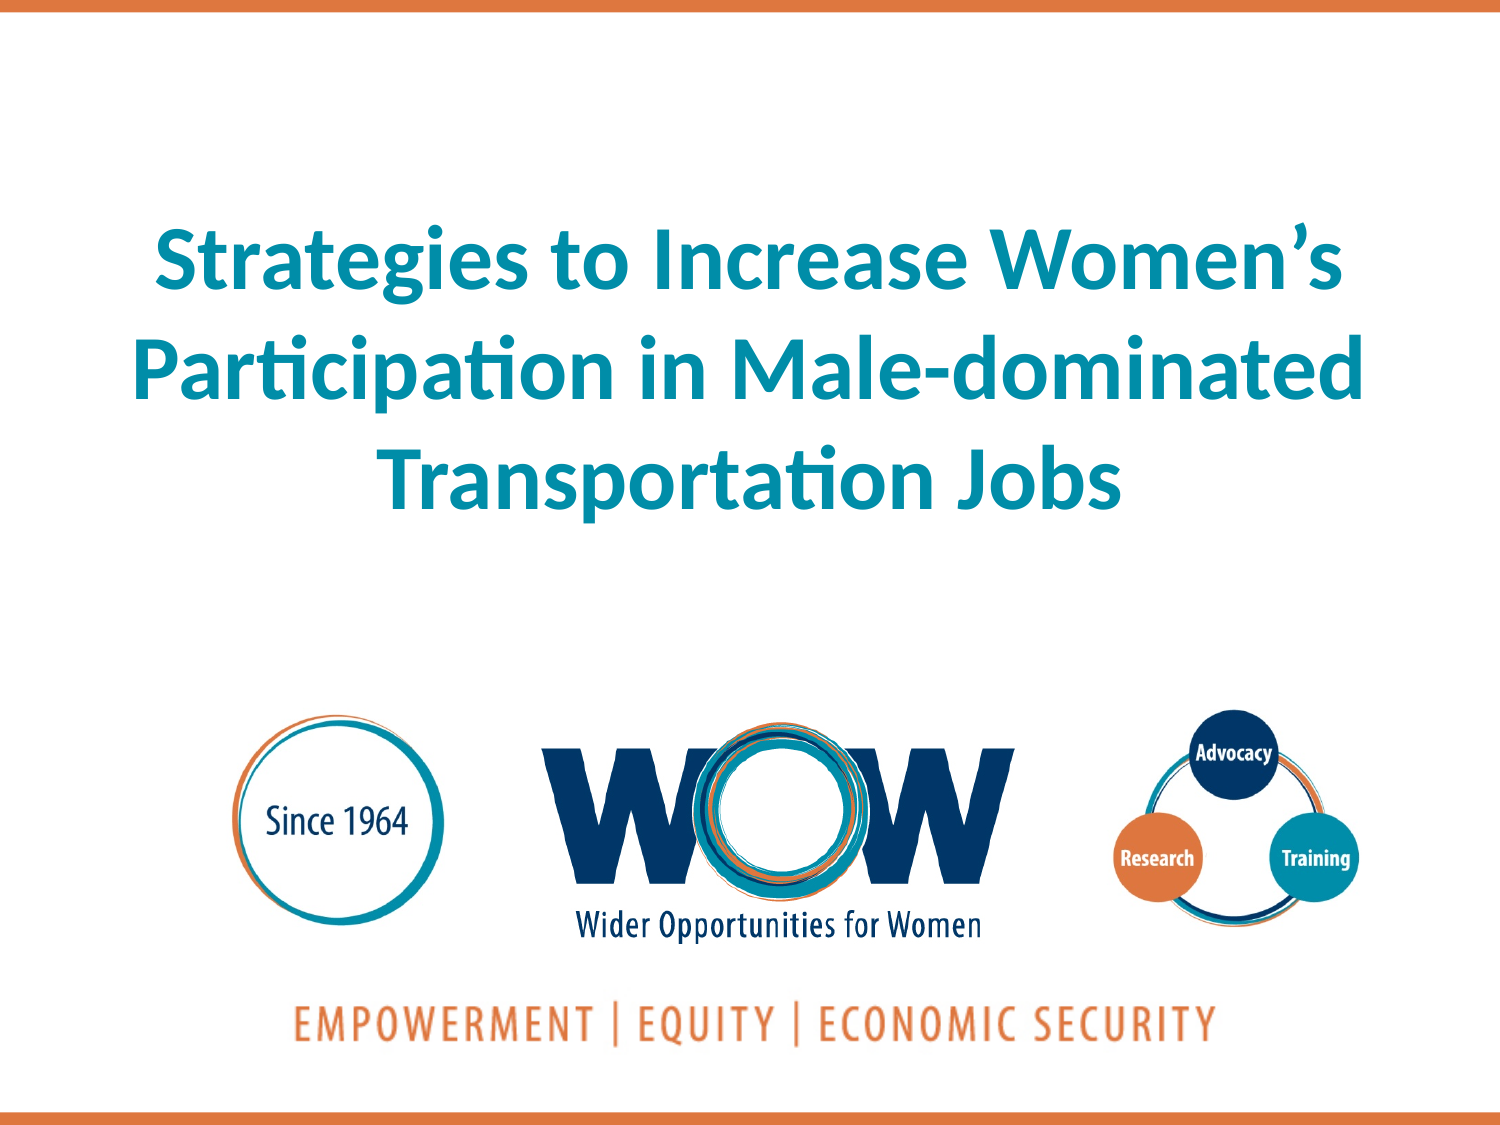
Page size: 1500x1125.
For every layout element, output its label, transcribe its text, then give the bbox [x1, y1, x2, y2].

title Strategies to Increase Women’s Participation in Male-dominated Transportation Jobs [112, 212, 1388, 513]
picture [262, 687, 1401, 1086]
picture [193, 697, 488, 955]
